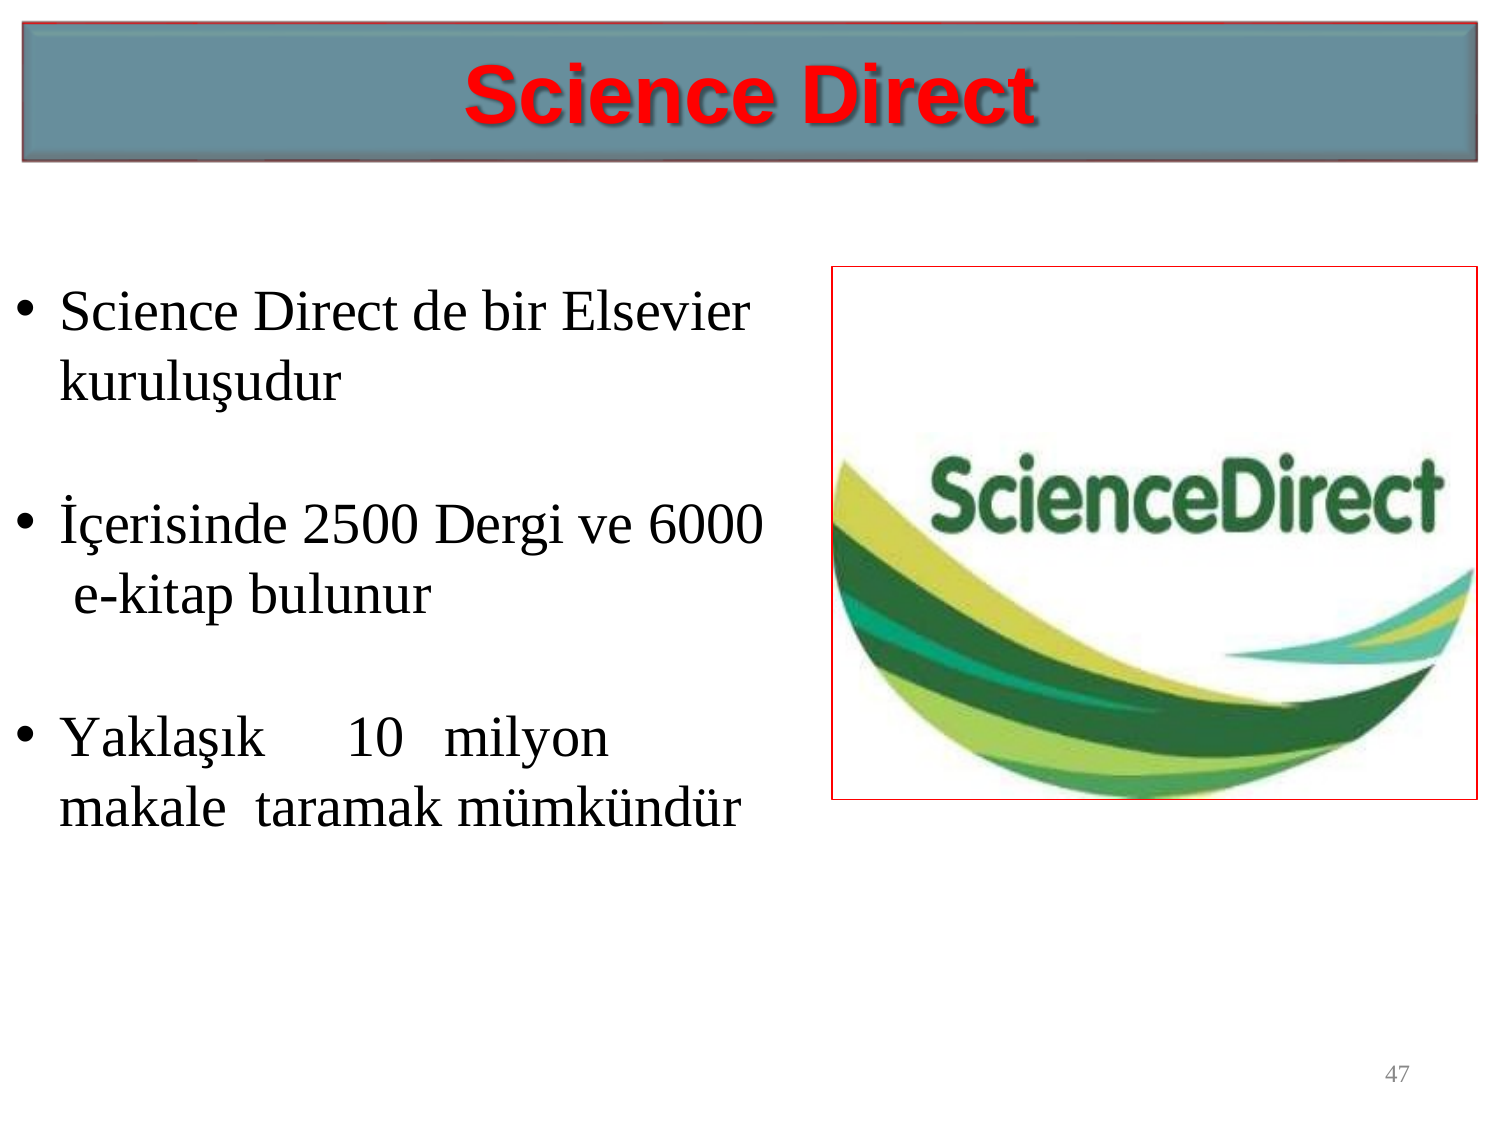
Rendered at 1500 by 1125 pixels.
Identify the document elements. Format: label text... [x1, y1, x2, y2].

title Science Direct [461, 37, 1040, 228]
slide_number 47 [1380, 1057, 1415, 1125]
text_box [411, 15, 1095, 200]
text_box Science Direct de bir Elsevier kuruluşudur İçerisinde 2500 Dergi ve 6000 e-kitap bulunur Yaklaşık 10 milyon makale taramak mümkündür [12, 270, 773, 839]
text_box [832, 266, 1478, 800]
text_box [1095, 15, 1479, 200]
text_box [21, 15, 411, 200]
